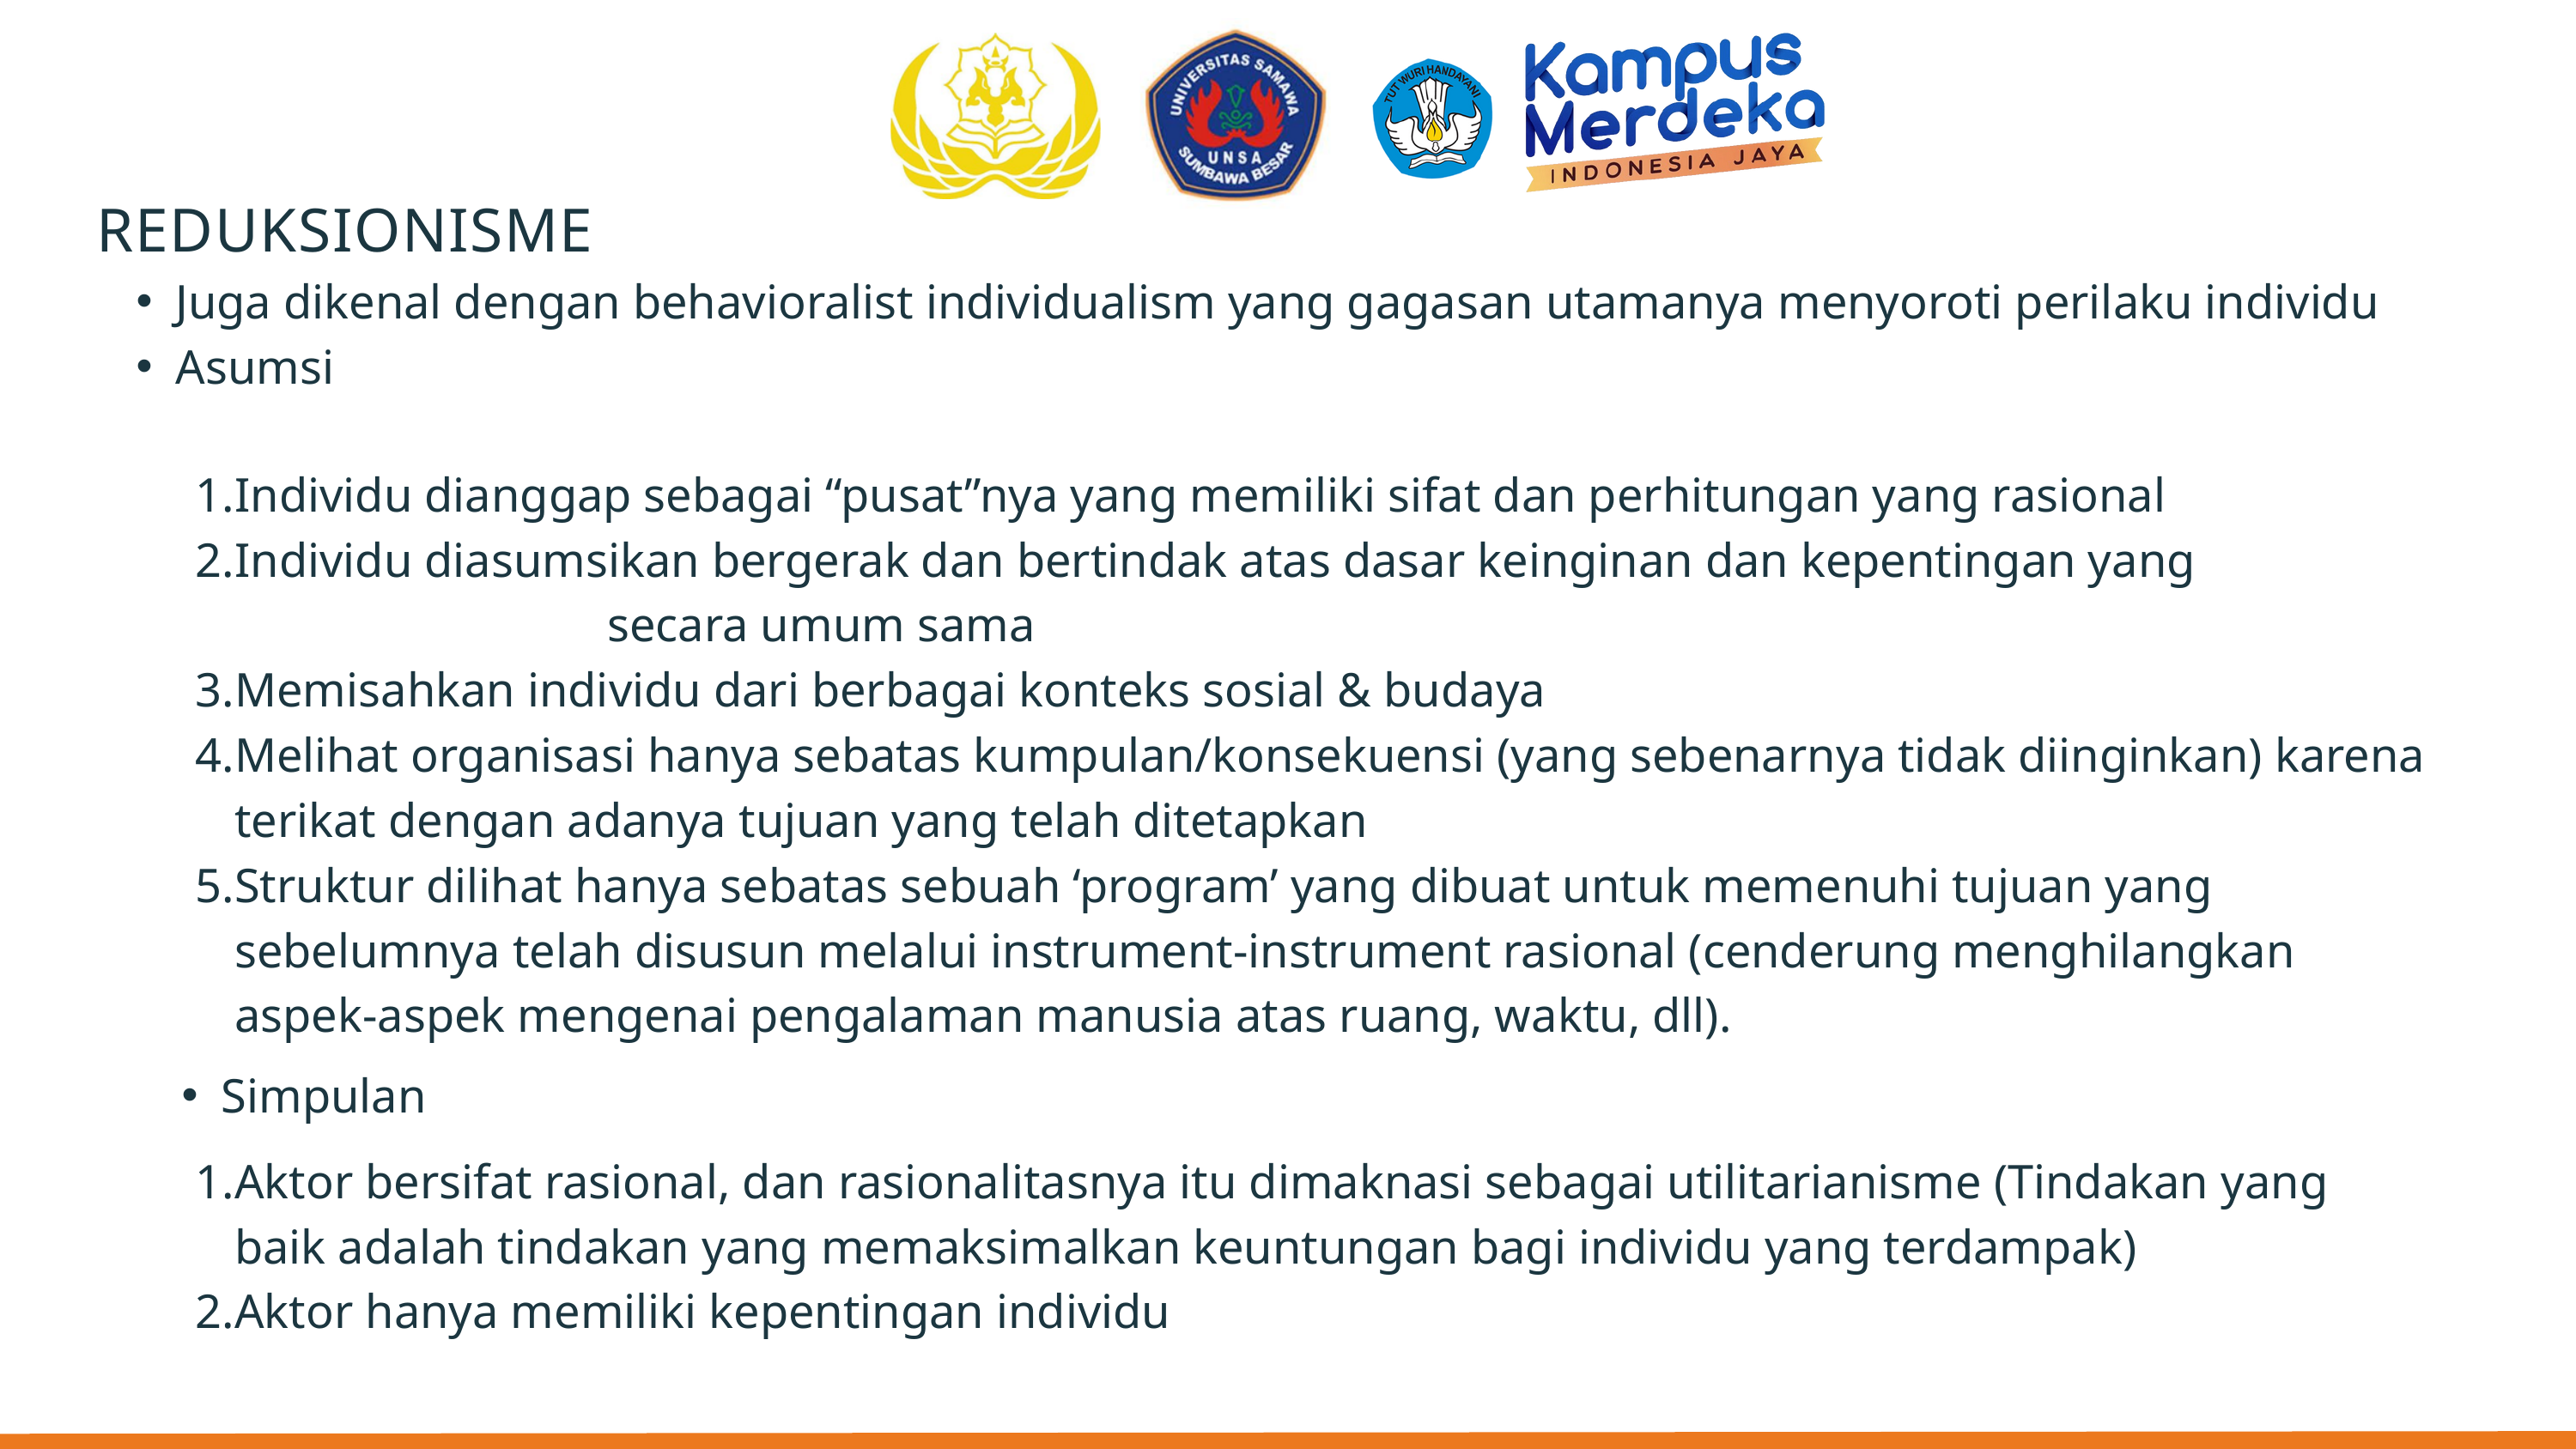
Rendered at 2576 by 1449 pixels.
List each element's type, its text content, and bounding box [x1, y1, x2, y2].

text_box [1370, 24, 1826, 199]
text_box Juga dikenal dengan behavioralist individualism yang gagasan utamanya menyoroti perilaku individu Asumsi [96, 263, 2528, 393]
text_box Aktor bersifat rasional, dan rasionalitasnya itu dimaknasi sebagai utilitarianisme (Tindakan yang baik adalah tindakan yang memaksimalkan keuntungan bagi individu yang terdampak) Aktor hanya memiliki kepentingan individu [155, 1143, 2432, 1338]
text_box Simpulan [85, 1057, 483, 1122]
text_box [1139, 18, 1331, 209]
text_box [890, 33, 1101, 199]
text_box REDUKSIONISME [96, 198, 656, 263]
text_box Individu dianggap sebagai “pusat”nya yang memiliki sifat dan perhitungan yang rasional Individu diasumsikan bergerak dan bertindak atas dasar keinginan dan kepentingan yang secara umum sama Memisahkan individu dari berbagai konteks sosial & budaya Melihat organisasi hanya sebatas kumpulan/konsekuensi (yang sebenarnya tidak diinginkan) karena terikat dengan adanya tujuan yang telah ditetapkan Struktur dilihat hanya sebatas sebuah ‘program’ yang dibuat untuk memenuhi tujuan yang sebelumnya telah disusun melalui instrument-instrument rasional (cenderung menghilangkan aspek-aspek mengenai pengalaman manusia atas ruang, waktu, dll). [155, 456, 2432, 1042]
